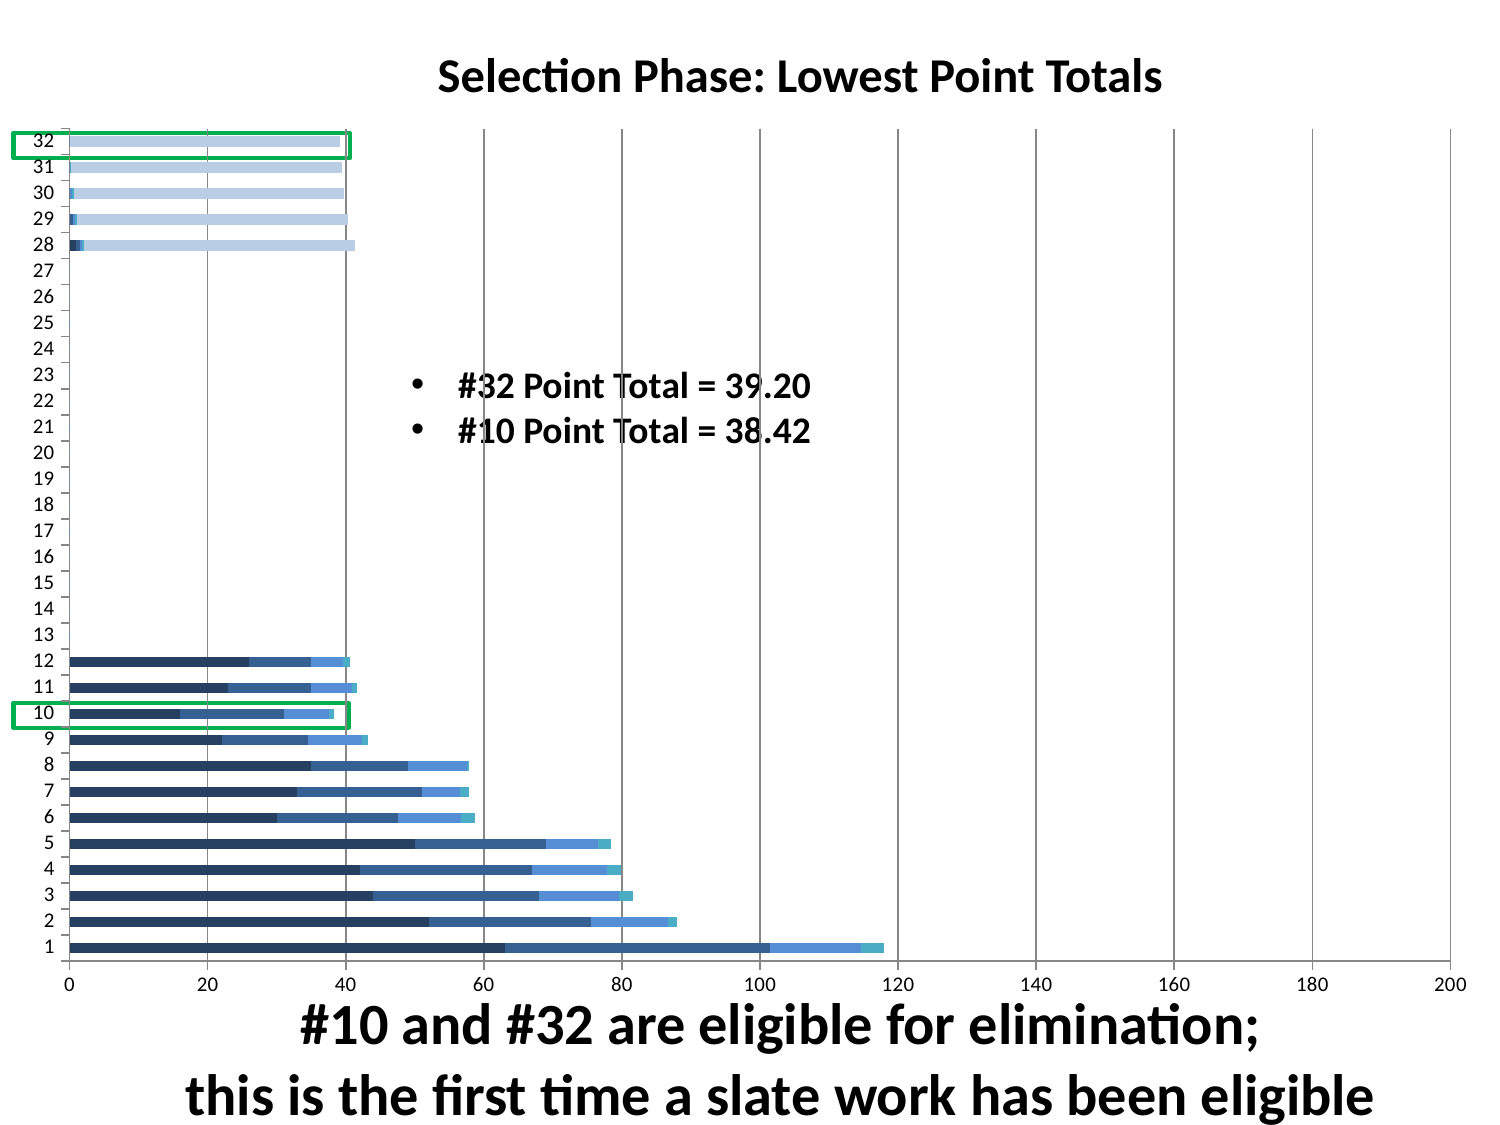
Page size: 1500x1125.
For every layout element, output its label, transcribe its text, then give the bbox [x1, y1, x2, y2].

text_box Selection Phase: Lowest Point Totals [106, 35, 1495, 109]
chart [2, 110, 1500, 1088]
text_box #10 and #32 are eligible for elimination; this is the first time a slate work has been eligible [170, 1097, 1391, 1125]
